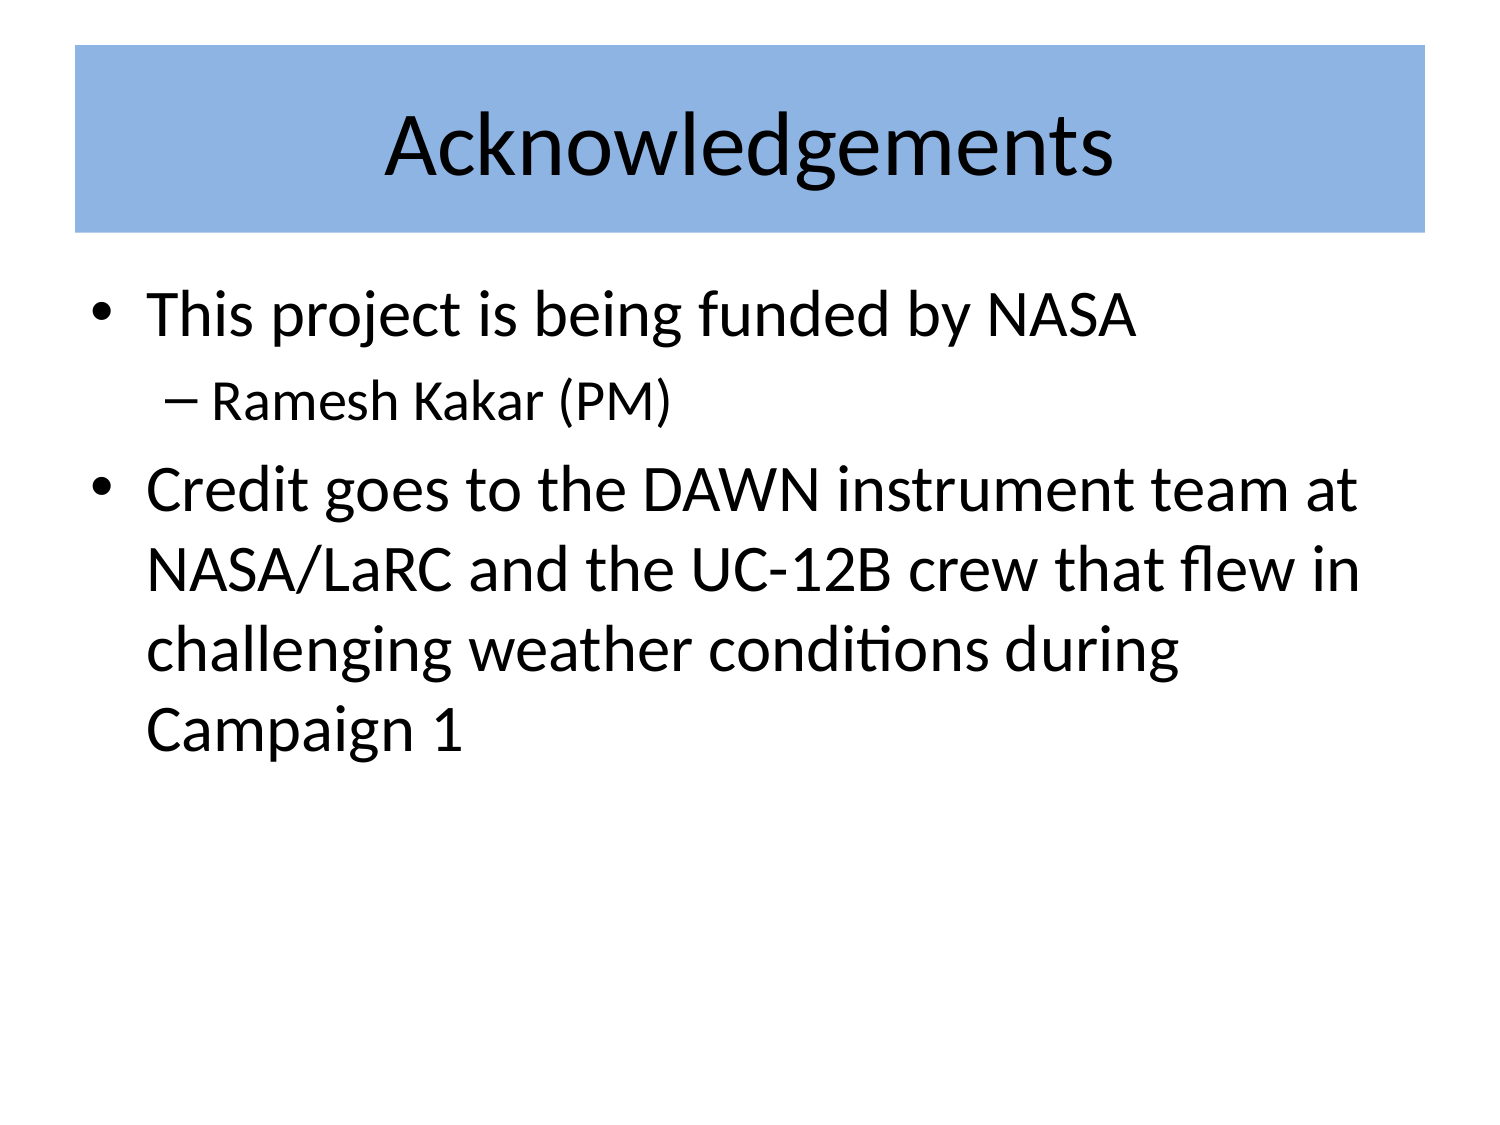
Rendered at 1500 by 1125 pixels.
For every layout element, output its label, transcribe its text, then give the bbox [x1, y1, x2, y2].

title Acknowledgements [75, 45, 1425, 233]
list This project is being funded by NASA Ramesh Kakar (PM) Credit goes to the DAWN instrument team at NASA/LaRC and the UC-12B crew that flew in challenging weather conditions during Campaign 1 [75, 262, 1425, 1005]
